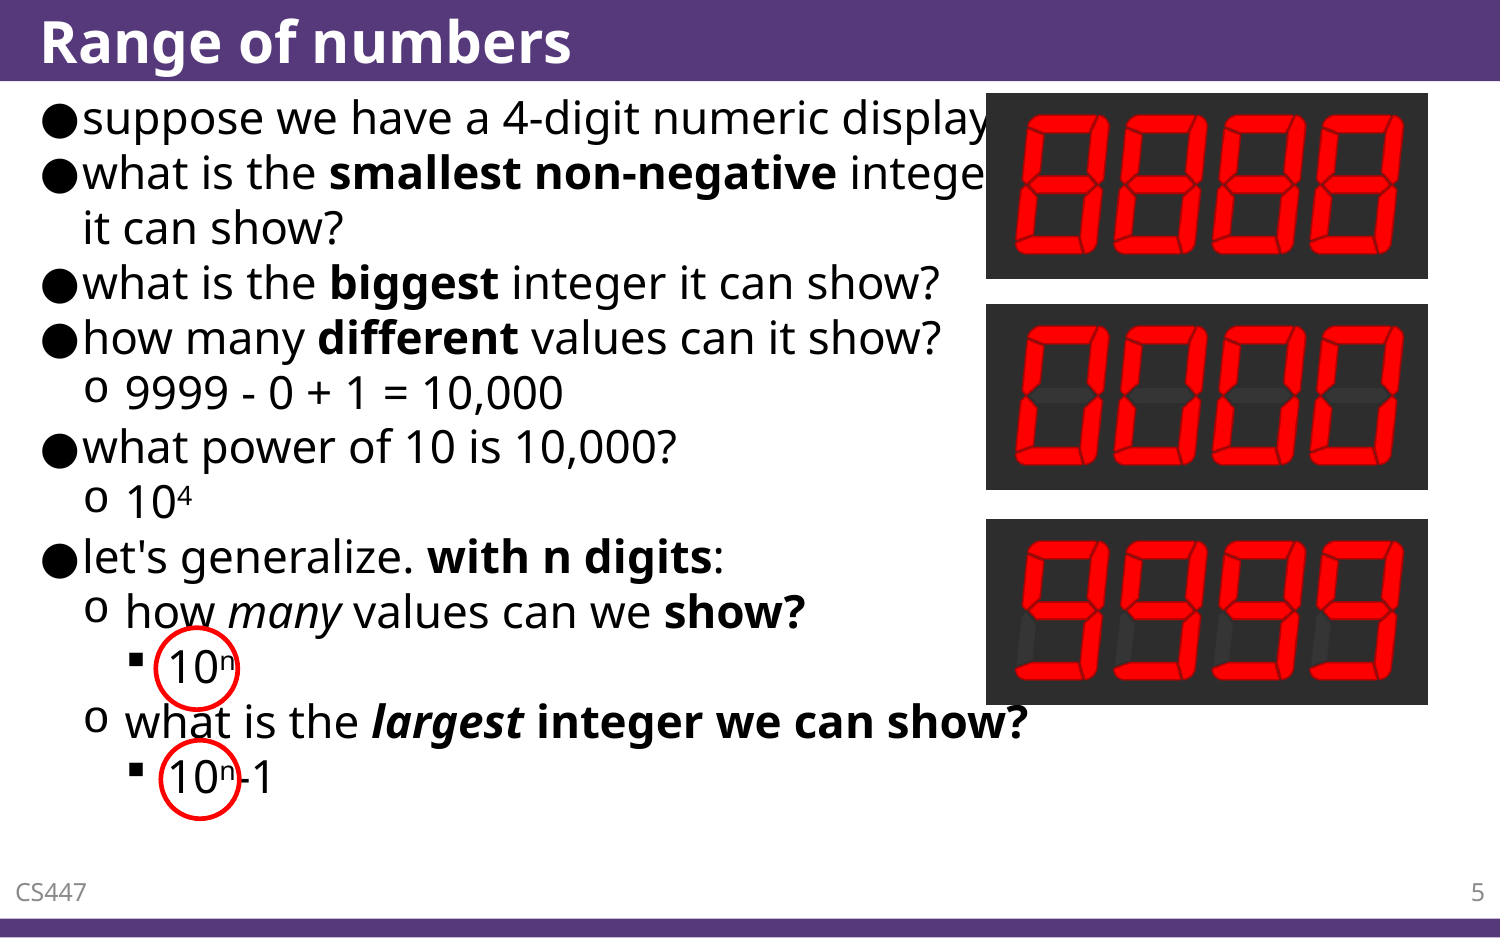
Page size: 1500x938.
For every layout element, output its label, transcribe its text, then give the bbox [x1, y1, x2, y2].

slide_number 5 [1387, 868, 1500, 919]
title Range of numbers [24, 0, 1500, 81]
list suppose we have a 4-digit numeric display what is the smallest non-negative integer it can show? what is the biggest integer it can show? how many different values can it show? 9999 - 0 + 1 = 10,000 what power of 10 is 10,000? 104 let's generalize. with n digits: how many values can we show? 10n what is the largest integer we can show? 10n-1 [24, 81, 1500, 869]
picture [986, 304, 1428, 490]
footer CS447 [0, 868, 200, 919]
text_box [160, 740, 240, 819]
picture [986, 519, 1428, 705]
text_box [155, 627, 238, 710]
picture [986, 93, 1428, 279]
